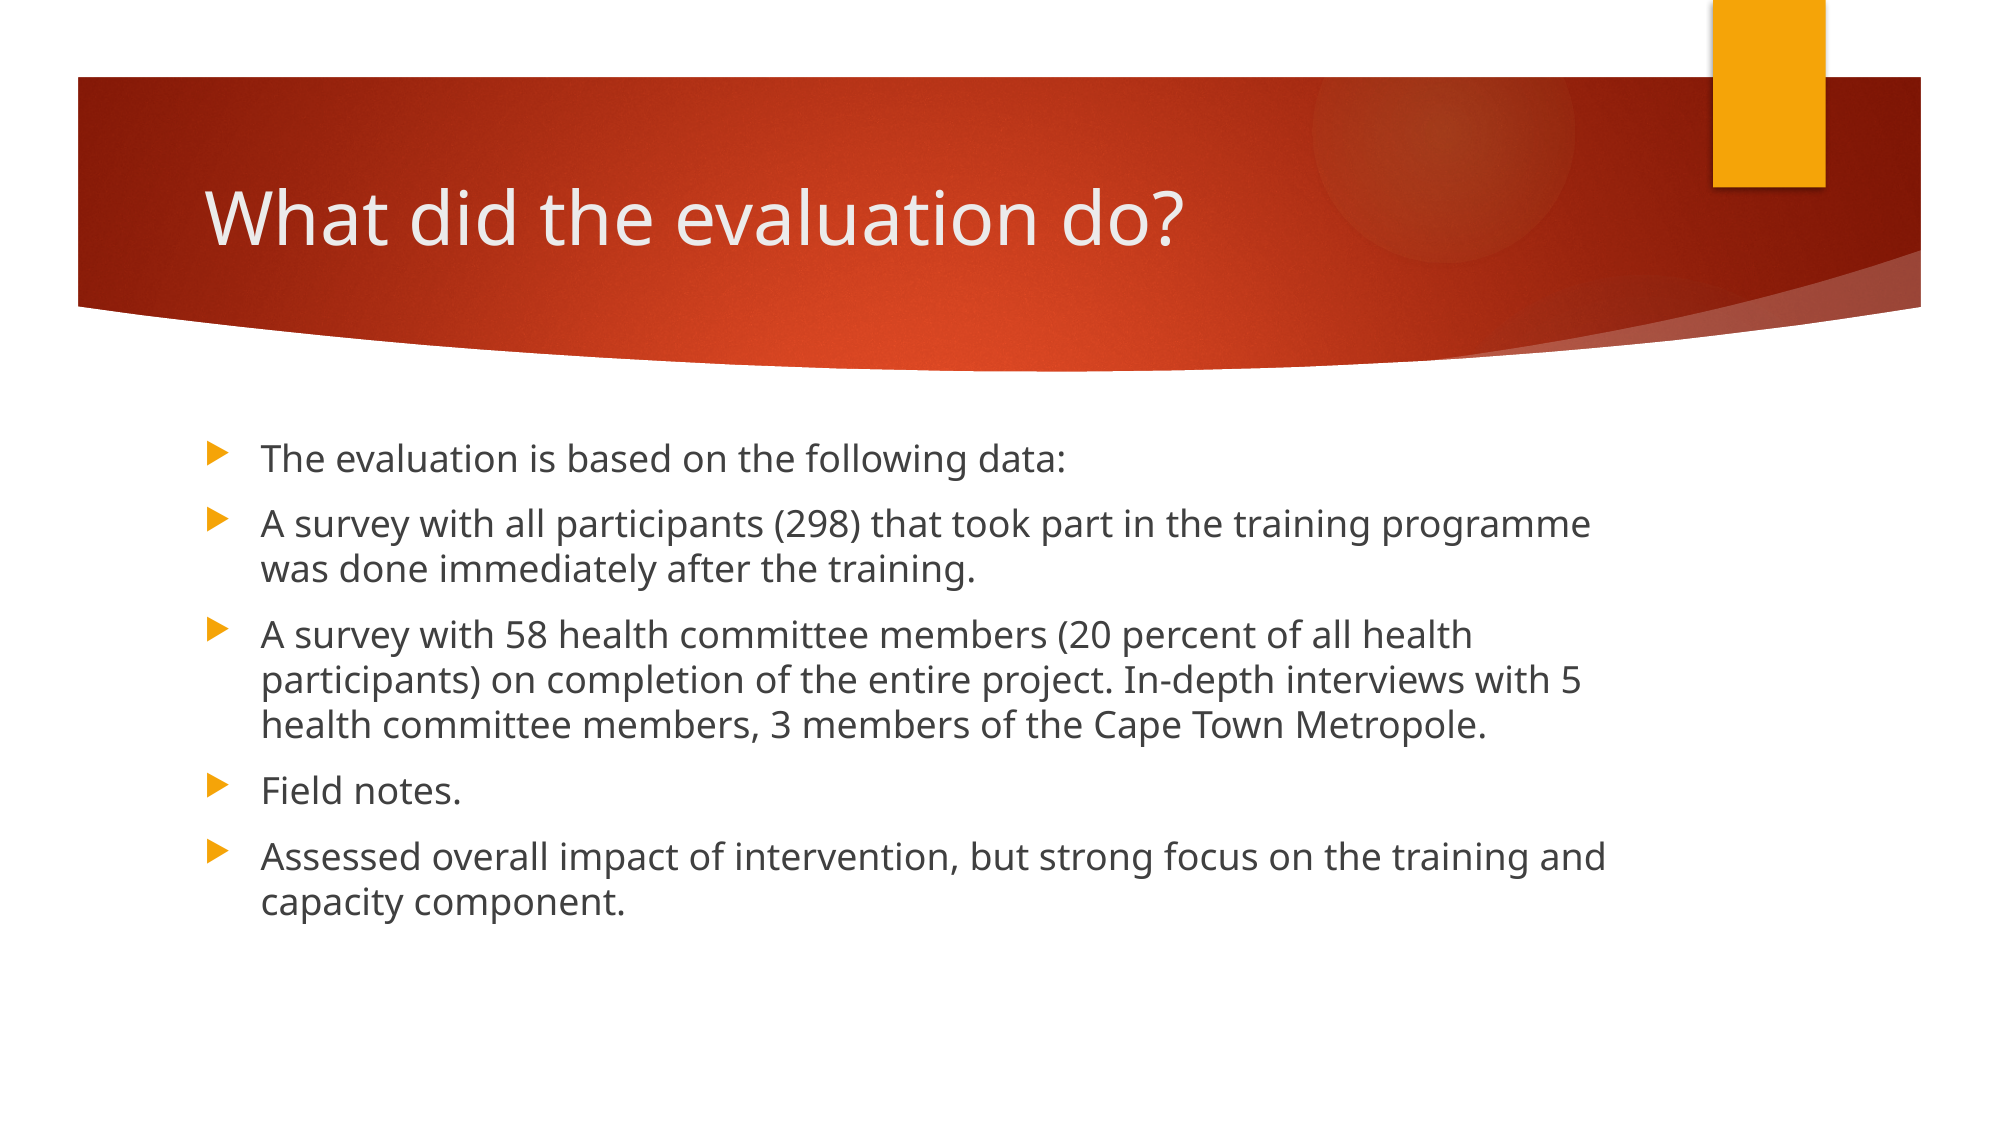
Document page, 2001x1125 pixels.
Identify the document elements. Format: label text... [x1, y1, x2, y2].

list The evaluation is based on the following data: A survey with all participants (298) that took part in the training programme was done immediately after the training. A survey with 58 health committee members (20 percent of all health participants) on completion of the entire project. In-depth interviews with 5 health committee members, 3 members of the Cape Town Metropole. Field notes. Assessed overall impact of intervention, but strong focus on the training and capacity component. [189, 427, 1627, 988]
title What did the evaluation do? [189, 155, 1627, 275]
